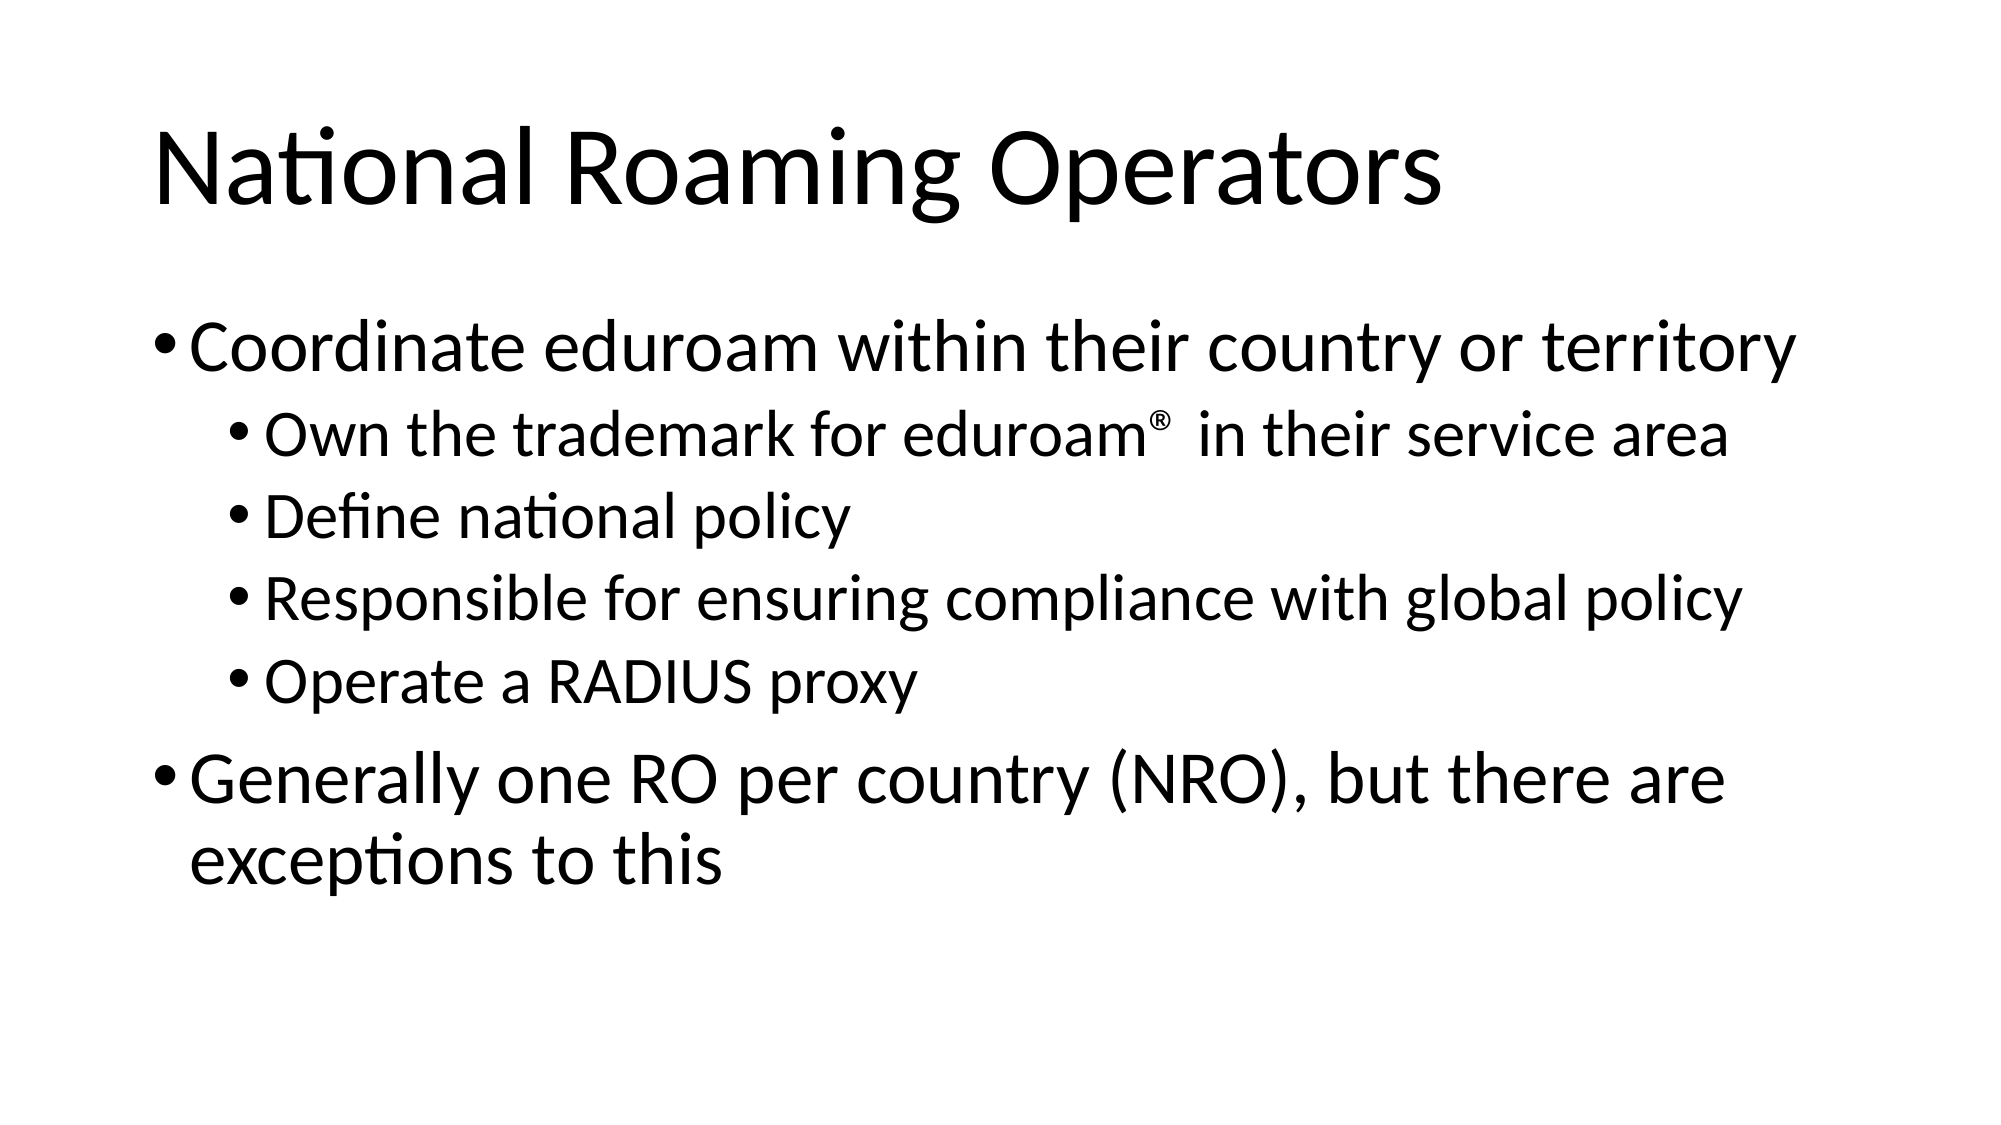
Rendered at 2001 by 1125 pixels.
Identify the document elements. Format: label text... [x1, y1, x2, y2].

list Coordinate eduroam within their country or territory Own the trademark for eduroam® in their service area Define national policy Responsible for ensuring compliance with global policy Operate a RADIUS proxy Generally one RO per country (NRO), but there are exceptions to this [137, 299, 1863, 1014]
title National Roaming Operators [137, 59, 1863, 278]
